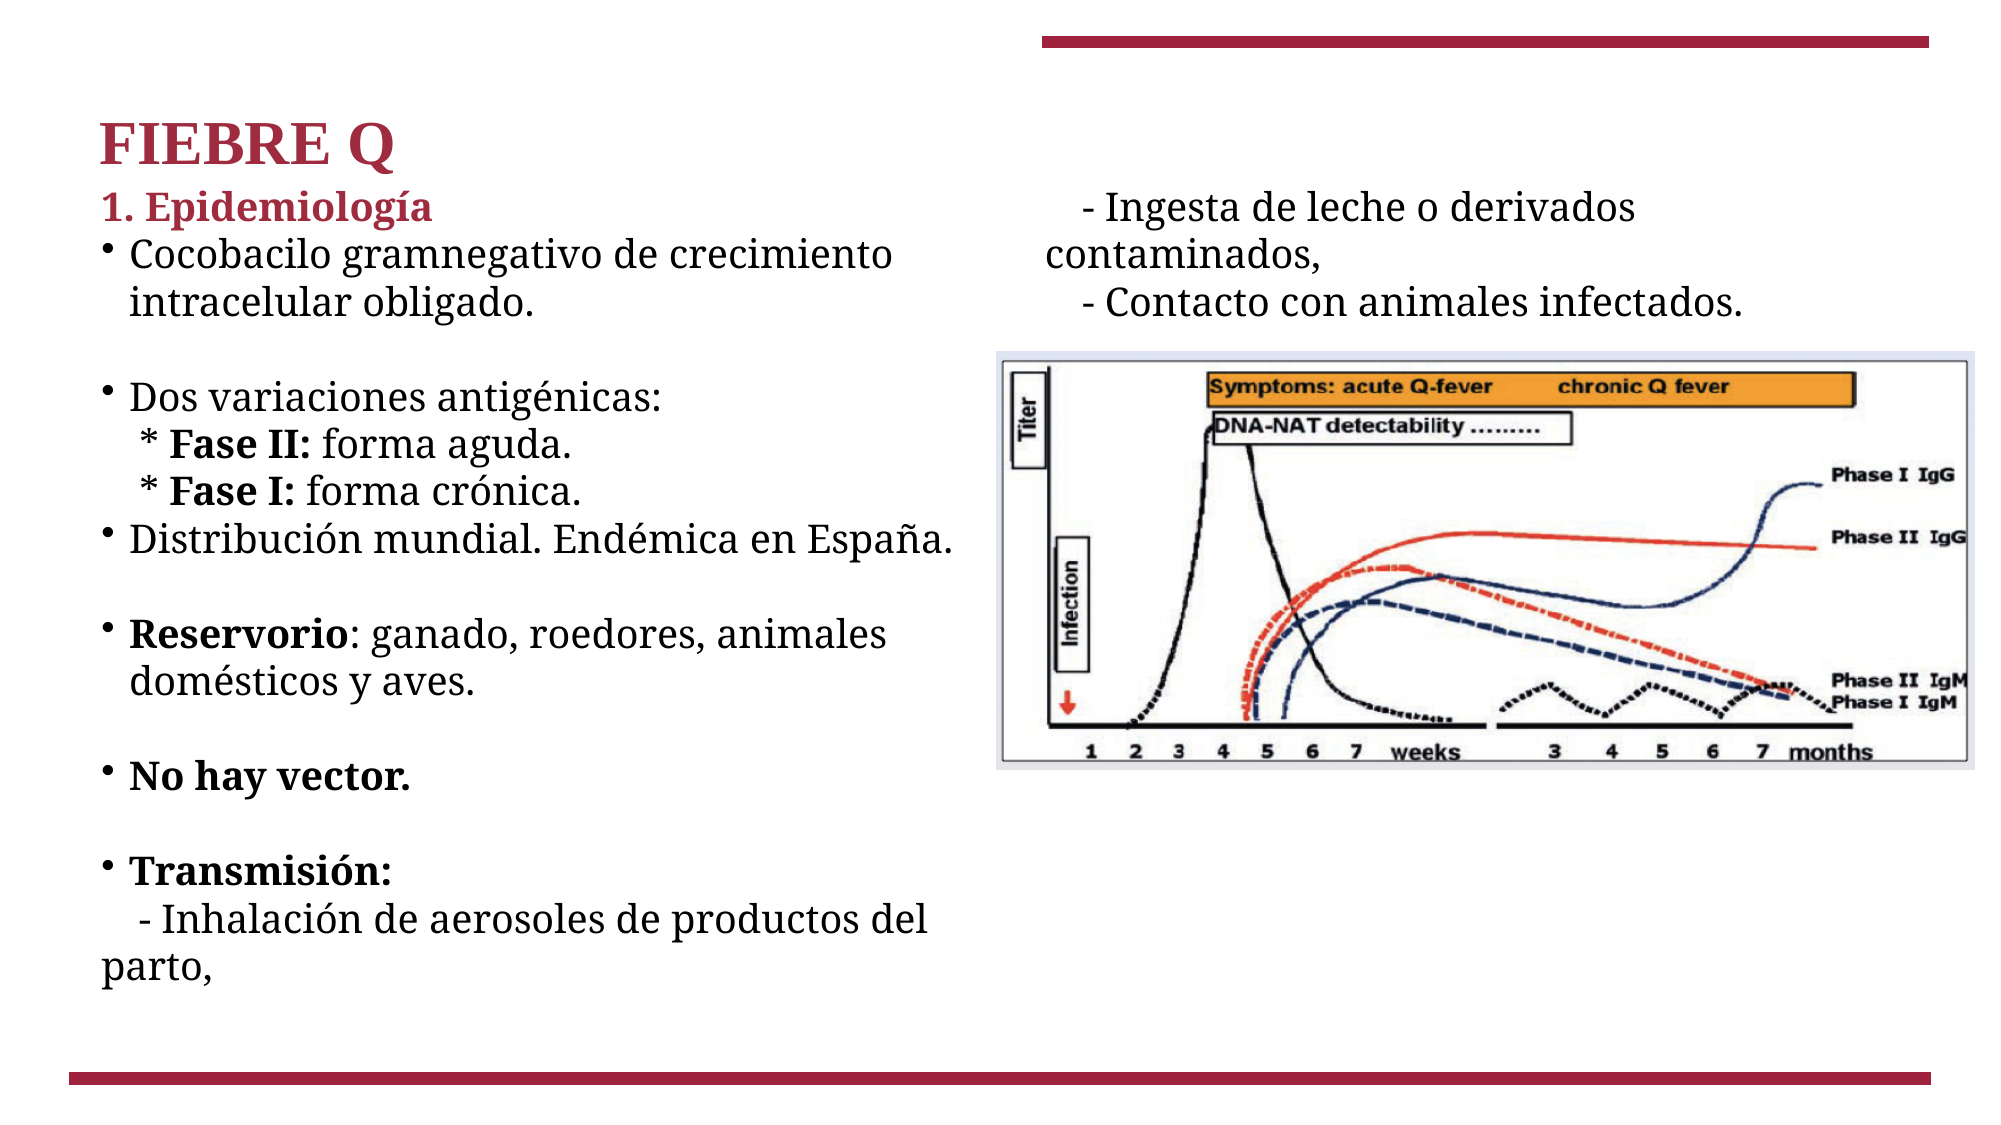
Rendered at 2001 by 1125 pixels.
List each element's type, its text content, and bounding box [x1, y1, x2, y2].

list 1. Epidemiología Cocobacilo gramnegativo de crecimiento intracelular obligado. Dos variaciones antigénicas: * Fase II: forma aguda. * Fase I: forma crónica. Distribución mundial. Endémica en España. Reservorio: ganado, roedores, animales domésticos y aves. No hay vector. Transmisión: - Inhalación de aerosoles de productos del parto, - Ingesta de leche o derivados contaminados, - Contacto con animales infectados. [100, 180, 1900, 1018]
title FIEBRE Q [98, 64, 1920, 225]
picture [996, 350, 1975, 770]
